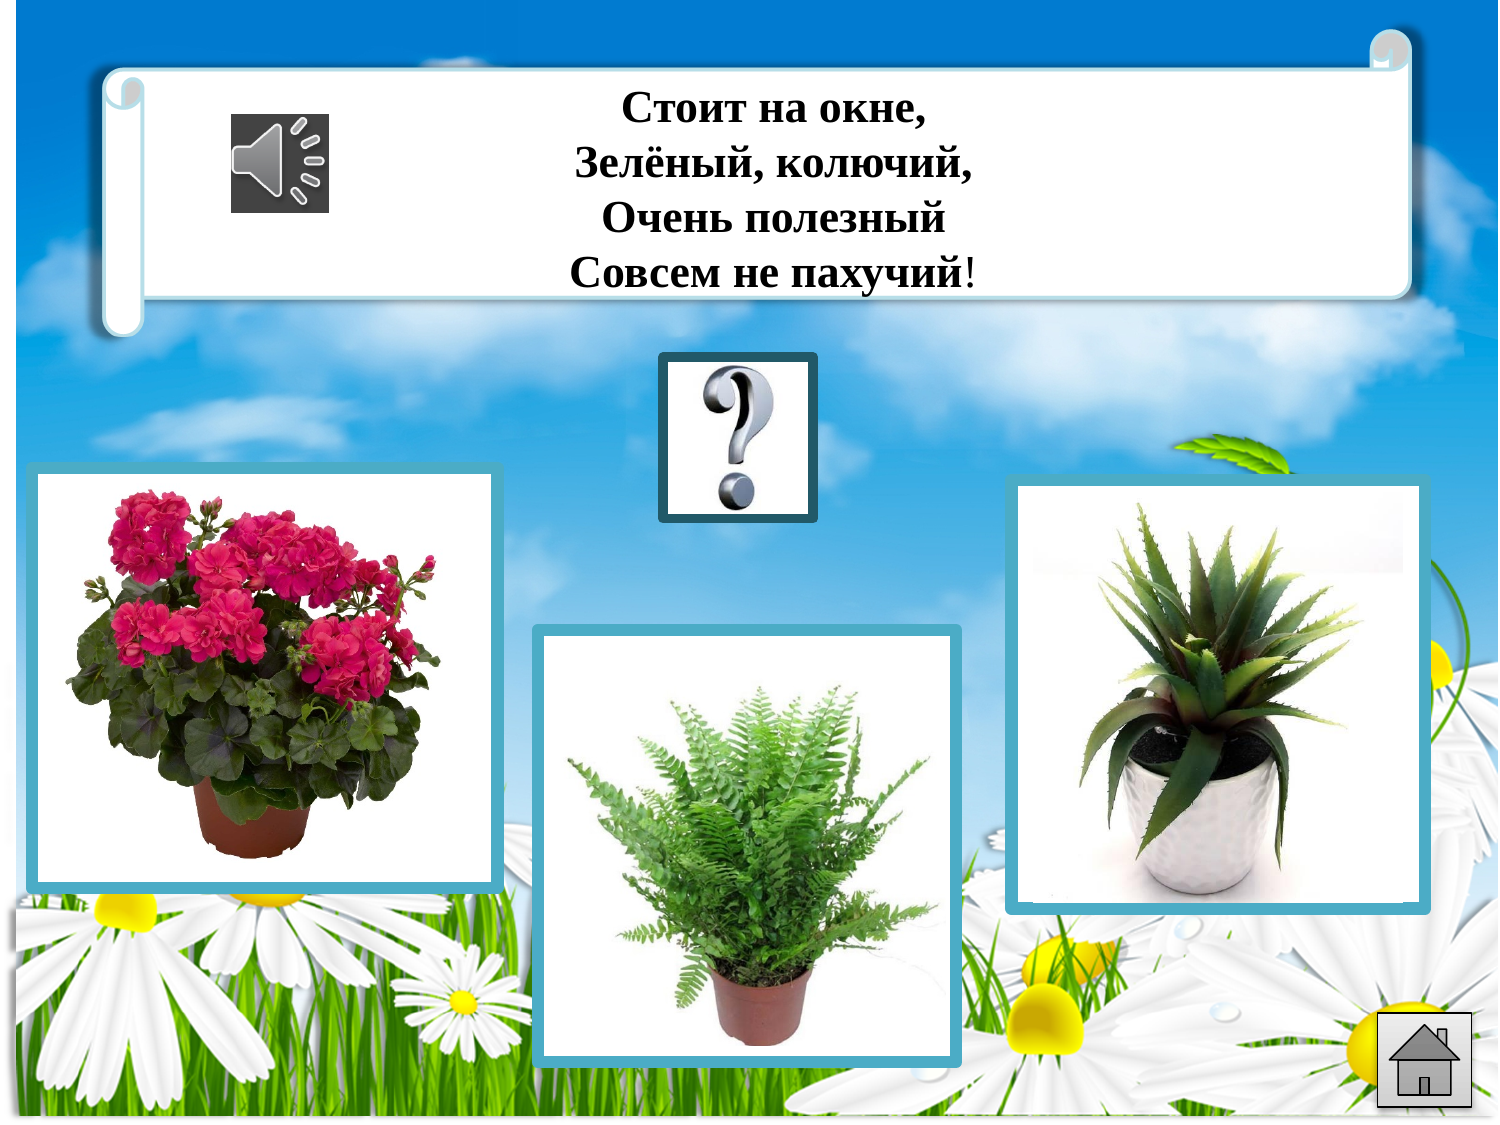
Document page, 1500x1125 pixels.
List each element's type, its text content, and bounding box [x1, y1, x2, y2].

text_box [1377, 1012, 1472, 1108]
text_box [537, 629, 957, 1063]
text_box Стоит на окне, Зелёный, колючий, Очень полезный Совсем не пахучий! [206, 68, 1341, 304]
picture [0, 0, 1500, 1125]
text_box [31, 467, 498, 889]
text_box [1011, 479, 1426, 909]
